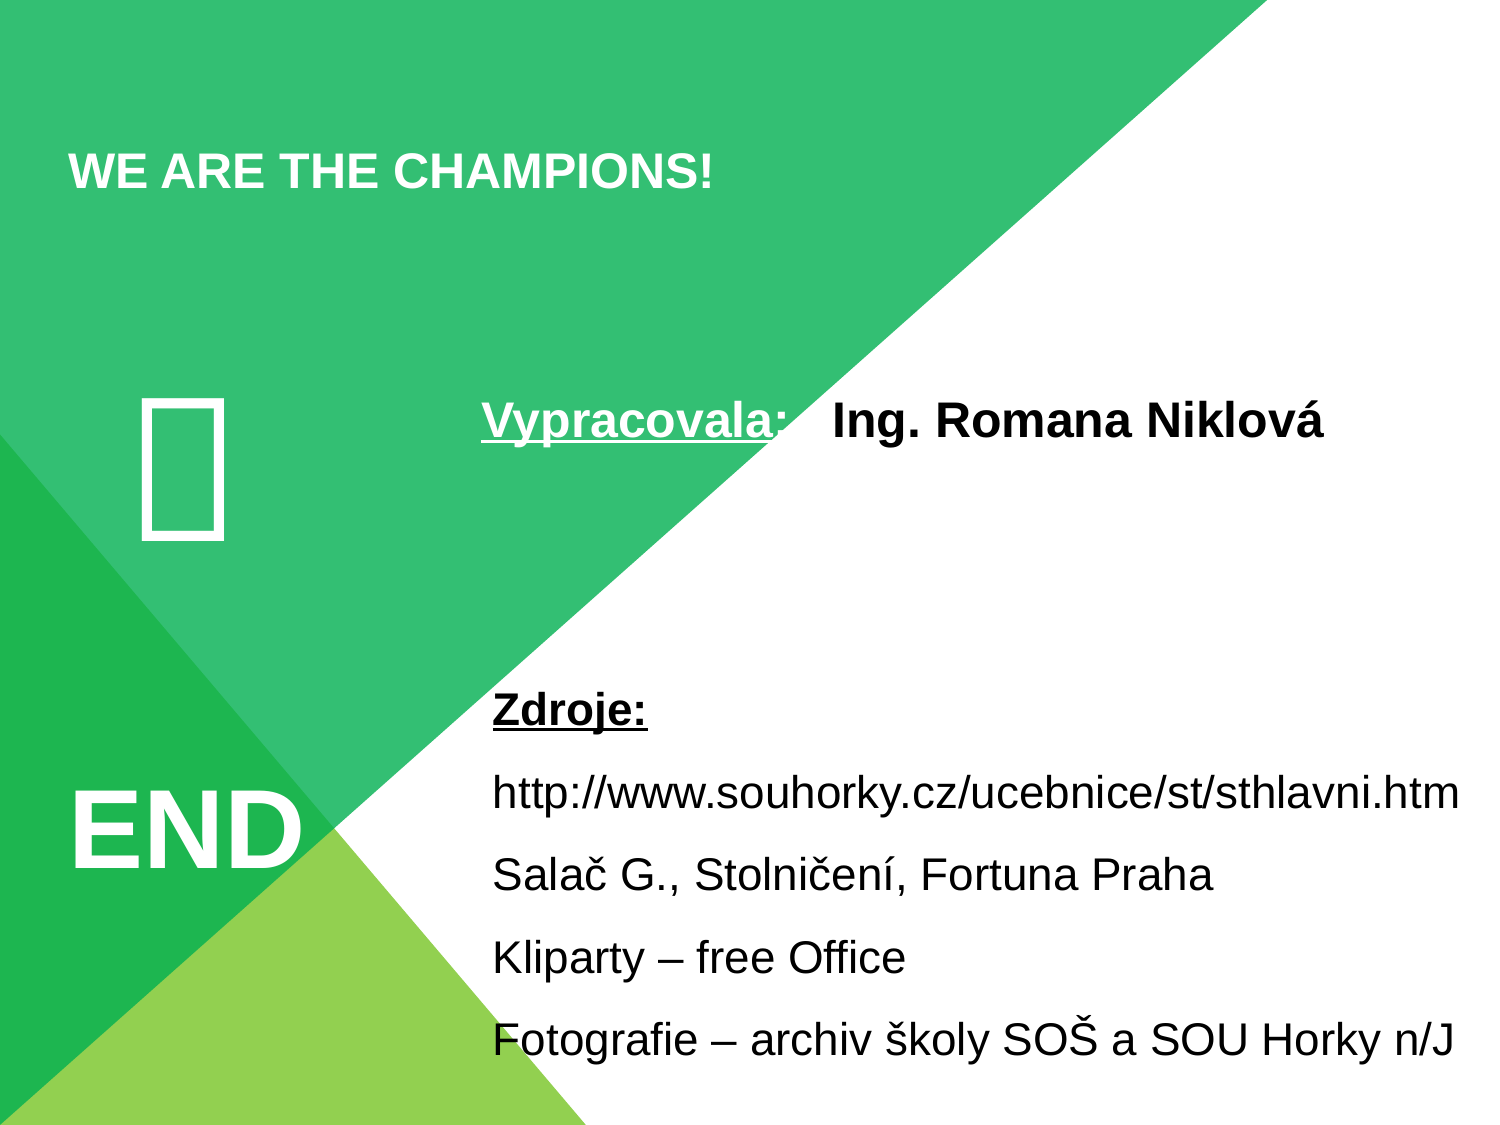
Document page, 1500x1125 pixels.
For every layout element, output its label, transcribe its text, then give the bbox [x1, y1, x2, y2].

text_box Zdroje: http://www.souhorky.cz/ucebnice/st/sthlavni.htm Salač G., Stolničení, Fortuna Praha Kliparty – free Office Fotografie – archiv školy SOŠ a SOU Horky n/J [478, 645, 1500, 1073]
list WE ARE THE CHAMPIONS!  END [53, 0, 1152, 1028]
text_box Vypracovala: Ing. Romana Niklová [466, 349, 1500, 455]
